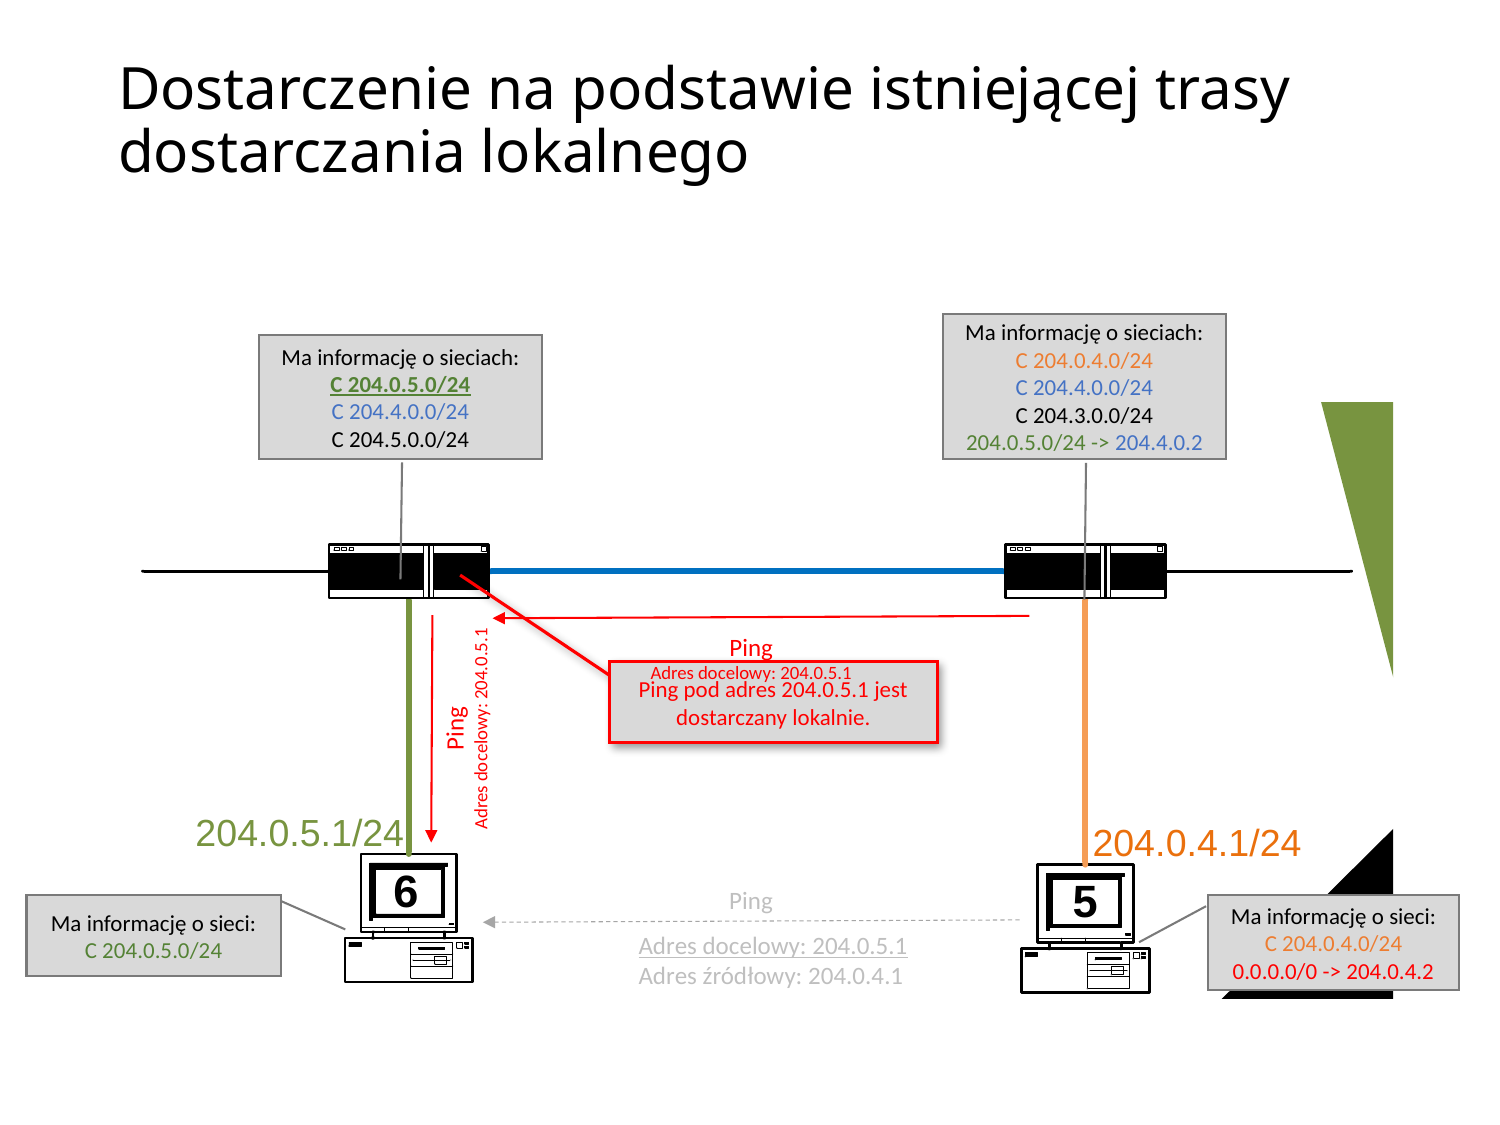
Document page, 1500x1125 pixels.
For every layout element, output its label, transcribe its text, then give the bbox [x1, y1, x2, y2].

text_box Ma informację o sieci: C 204.0.5.0/24 [25, 894, 103, 977]
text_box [482, 919, 1020, 923]
title Dostarczenie na podstawie istniejącej trasy dostarczania lokalnego [103, 59, 1397, 185]
text_box Ma informację o sieciach: C 204.0.4.0/24 C 204.4.0.0/24 C 204.3.0.0/24 204.0.5.0/24 -> 204.4.0.2 [942, 313, 1227, 402]
picture [103, 402, 1394, 999]
text_box Ma informację o sieci: C 204.0.4.0/24 0.0.0.0/0 -> 204.0.4.2 [1394, 894, 1460, 991]
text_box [492, 615, 1030, 619]
text_box Ma informację o sieciach: C 204.0.5.0/24 C 204.4.0.0/24 C 204.5.0.0/24 [258, 334, 543, 402]
